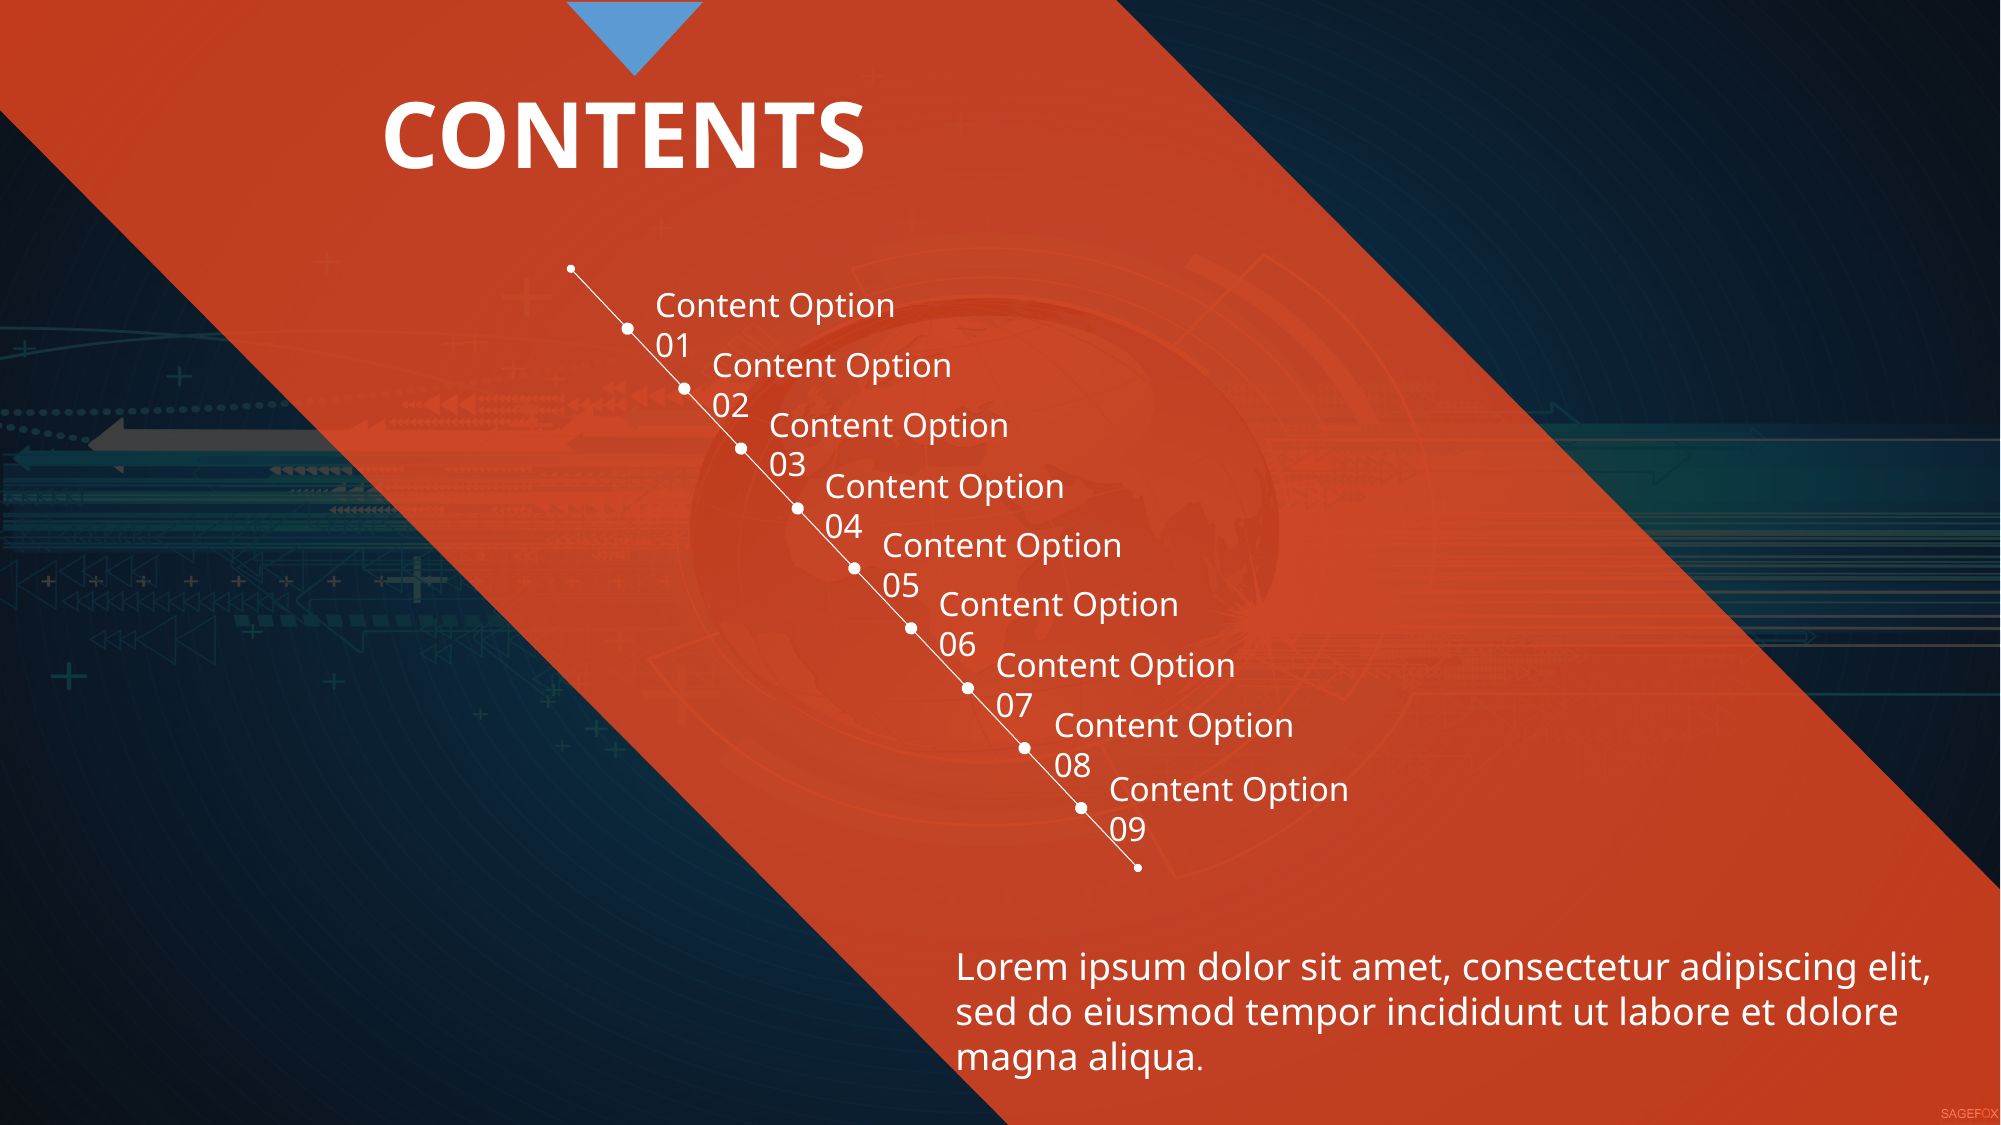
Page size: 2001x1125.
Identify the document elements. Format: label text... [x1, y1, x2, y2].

text_box Content Option 08 [1038, 696, 1339, 792]
text_box [967, 1085, 2000, 1125]
text_box Content Option 05 [867, 517, 1168, 612]
text_box Content Option 03 [753, 396, 1054, 491]
text_box Lorem ipsum dolor sit amet, consectetur adipiscing elit, sed do eiusmod tempor incididunt ut labore et dolore magna aliqua. [940, 935, 2000, 1085]
text_box Content Option 04 [809, 458, 1110, 553]
text_box Content Option 07 [980, 636, 1281, 732]
text_box Content Option 06 [924, 576, 1224, 671]
text_box Content Option 09 [1093, 761, 1394, 856]
text_box [0, 0, 2000, 1058]
text_box Content Option 02 [697, 336, 998, 432]
text_box CONTENTS [324, 69, 924, 194]
text_box [563, 0, 706, 78]
text_box Content Option 01 [640, 277, 941, 372]
